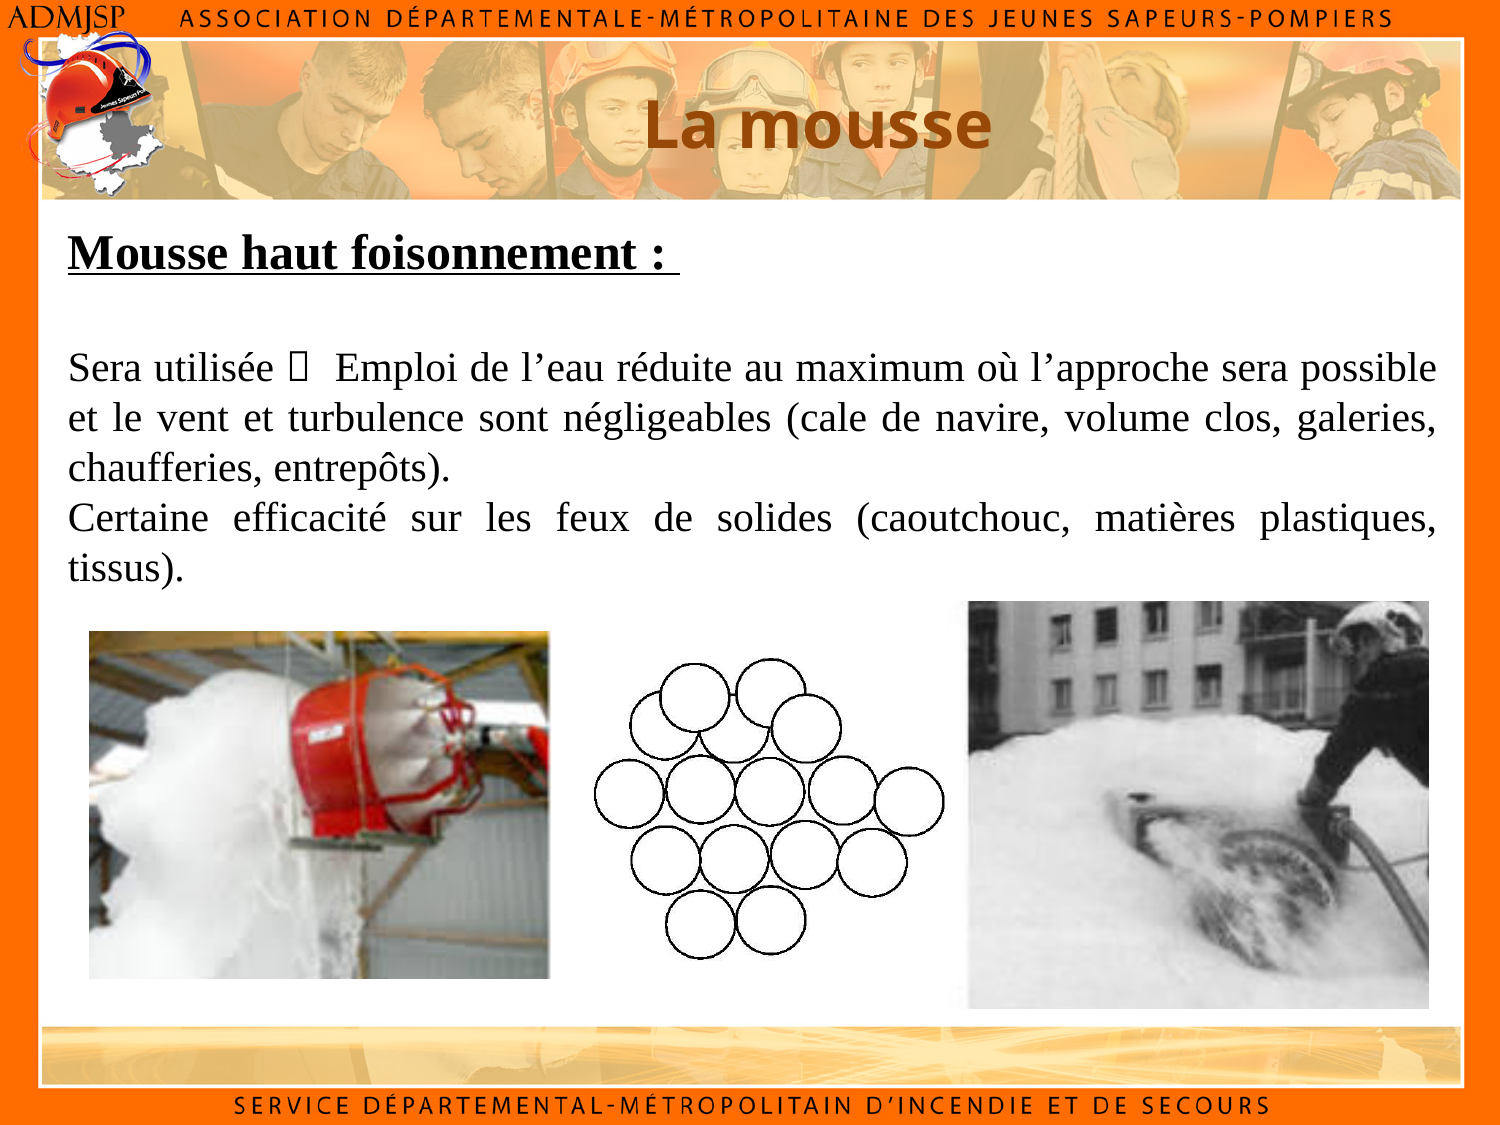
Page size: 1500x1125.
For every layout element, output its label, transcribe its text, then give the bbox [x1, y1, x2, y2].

title La mousse [183, 45, 1454, 200]
picture [0, 0, 1500, 1125]
text_box Mousse haut foisonnement : Sera utilisée  Emploi de l’eau réduite au maximum où l’approche sera possible et le vent et turbulence sont négligeables (cale de navire, volume clos, galeries, chaufferies, entrepôts). Certaine efficacité sur les feux de solides (caoutchouc, matières plastiques, tissus). [53, 212, 1454, 598]
